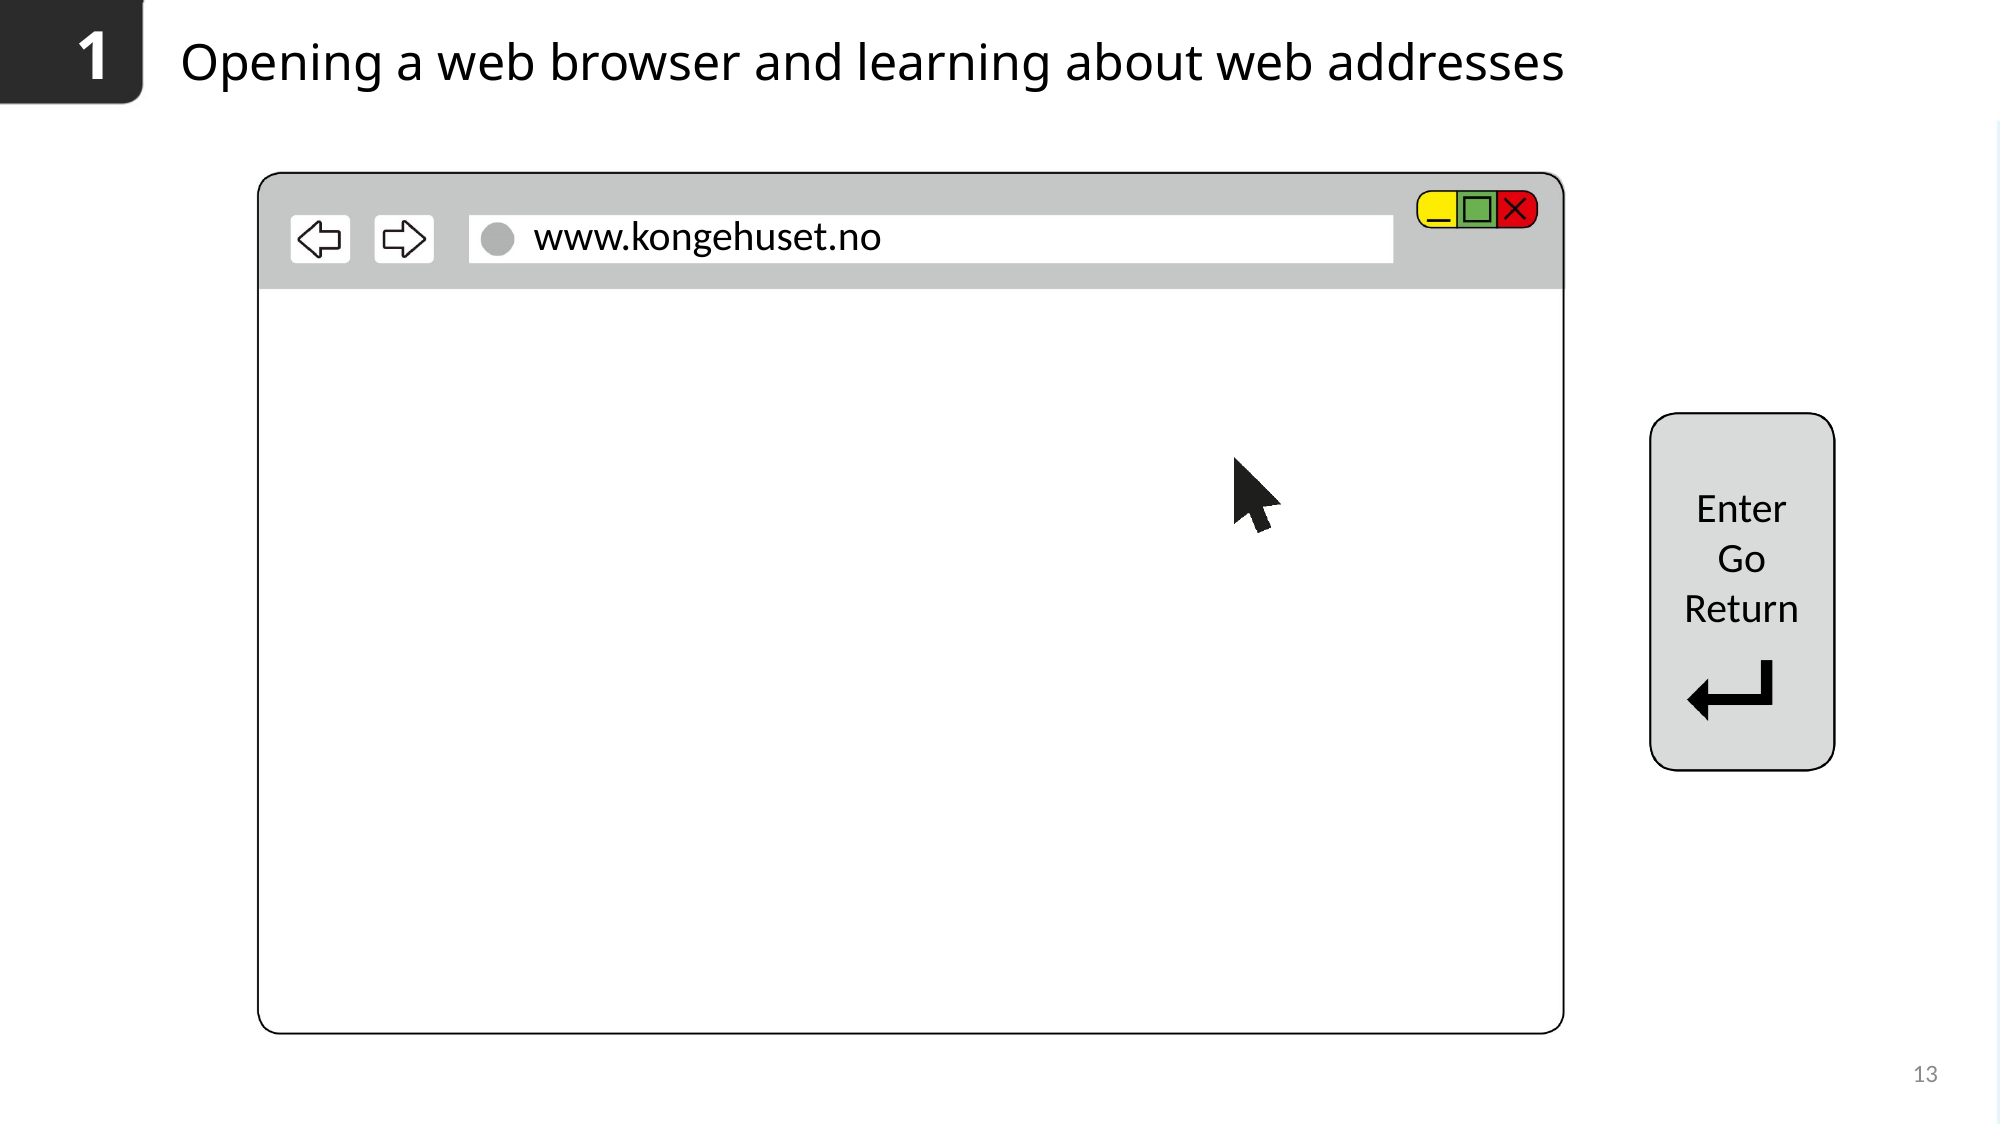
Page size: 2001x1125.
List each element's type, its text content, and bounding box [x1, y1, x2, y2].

slide_number 13 [1733, 1042, 1954, 1103]
title Opening a web browser and learning about web addresses [188, 34, 1864, 95]
text_box 1 [60, 20, 188, 95]
picture [0, 0, 2000, 1124]
